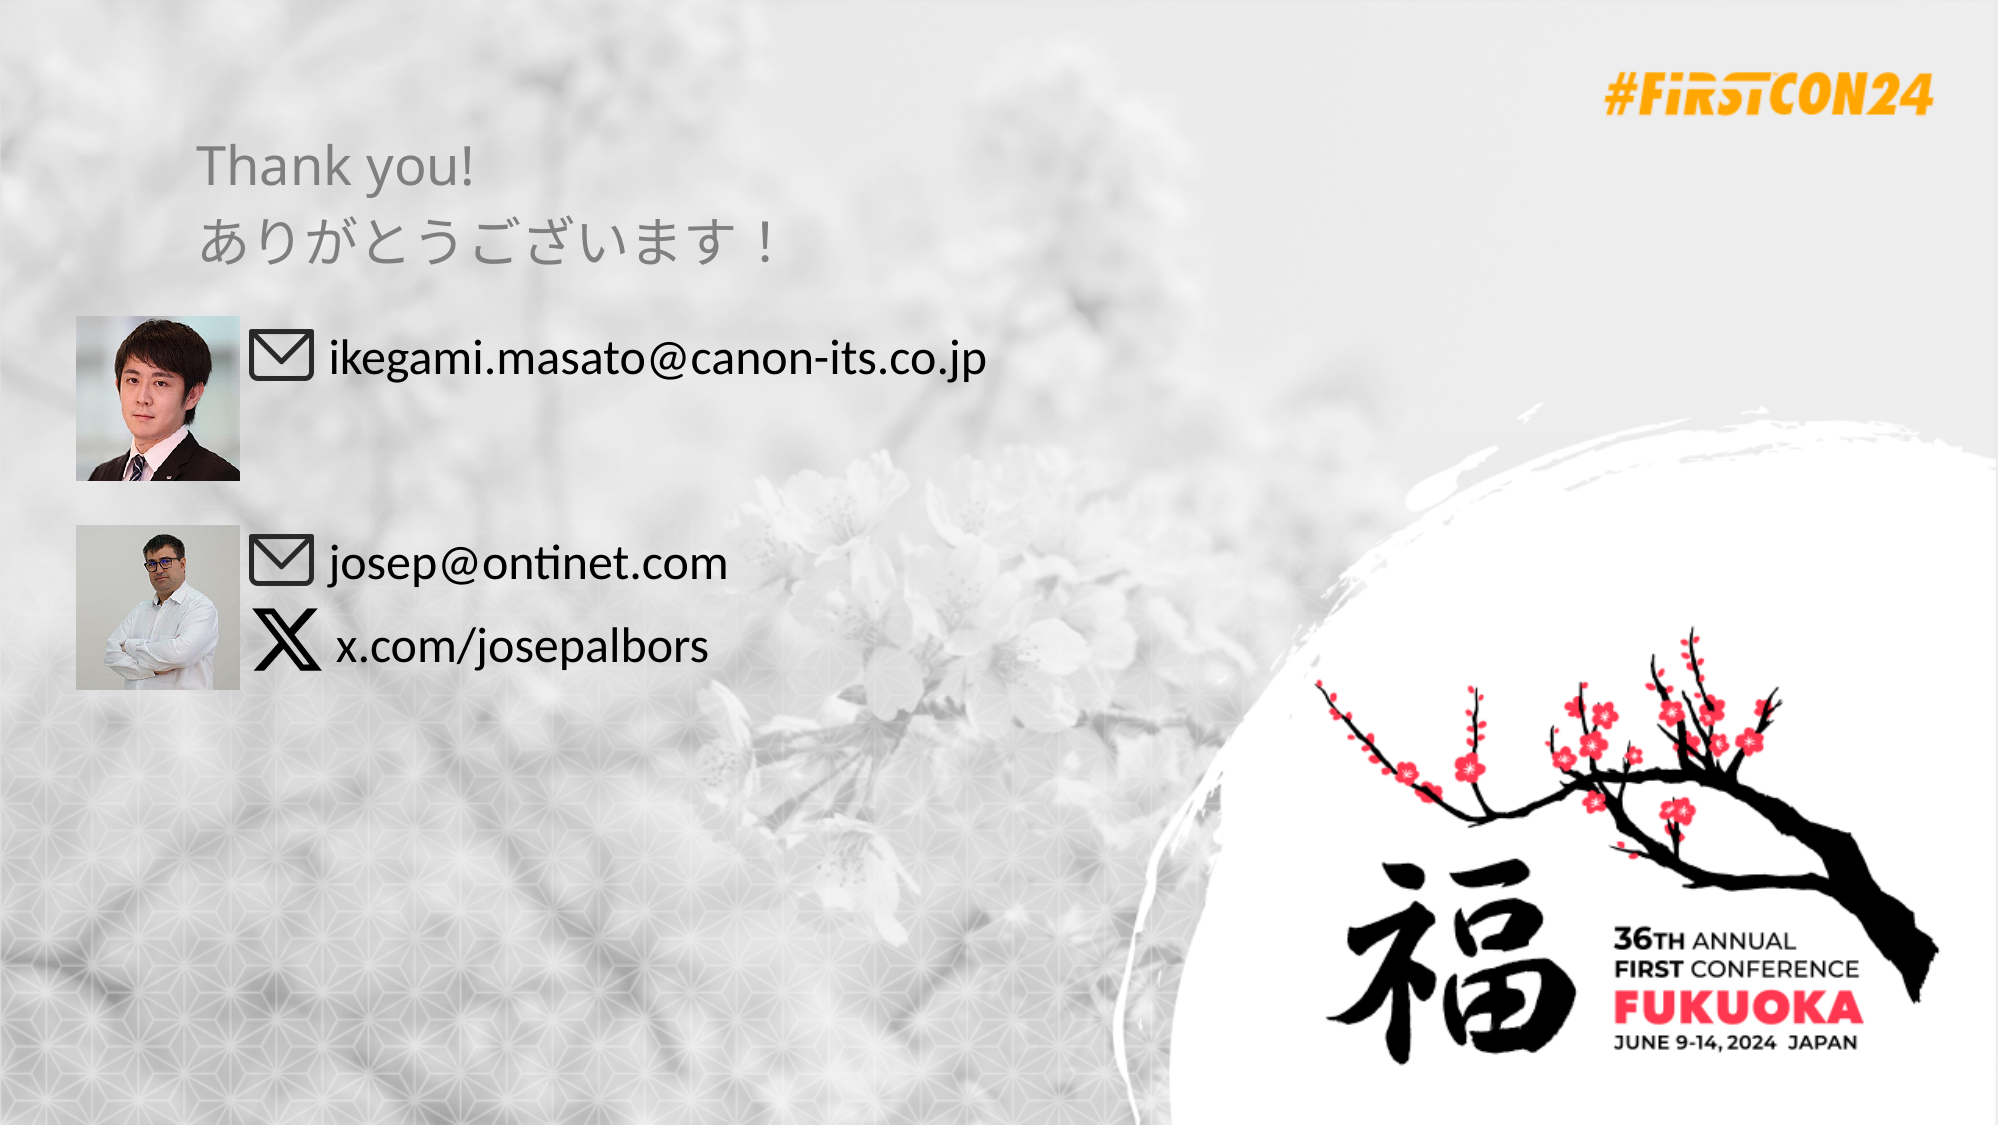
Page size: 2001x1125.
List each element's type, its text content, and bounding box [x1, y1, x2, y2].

text_box ikegami.masato@canon-its.co.jp [313, 316, 1314, 392]
text_box x.com/josepalbors [321, 605, 786, 680]
picture [0, 0, 1998, 1125]
text_box josep@ontinet.com [313, 522, 778, 598]
list Thank you! ありがとうございます！ [170, 123, 919, 317]
